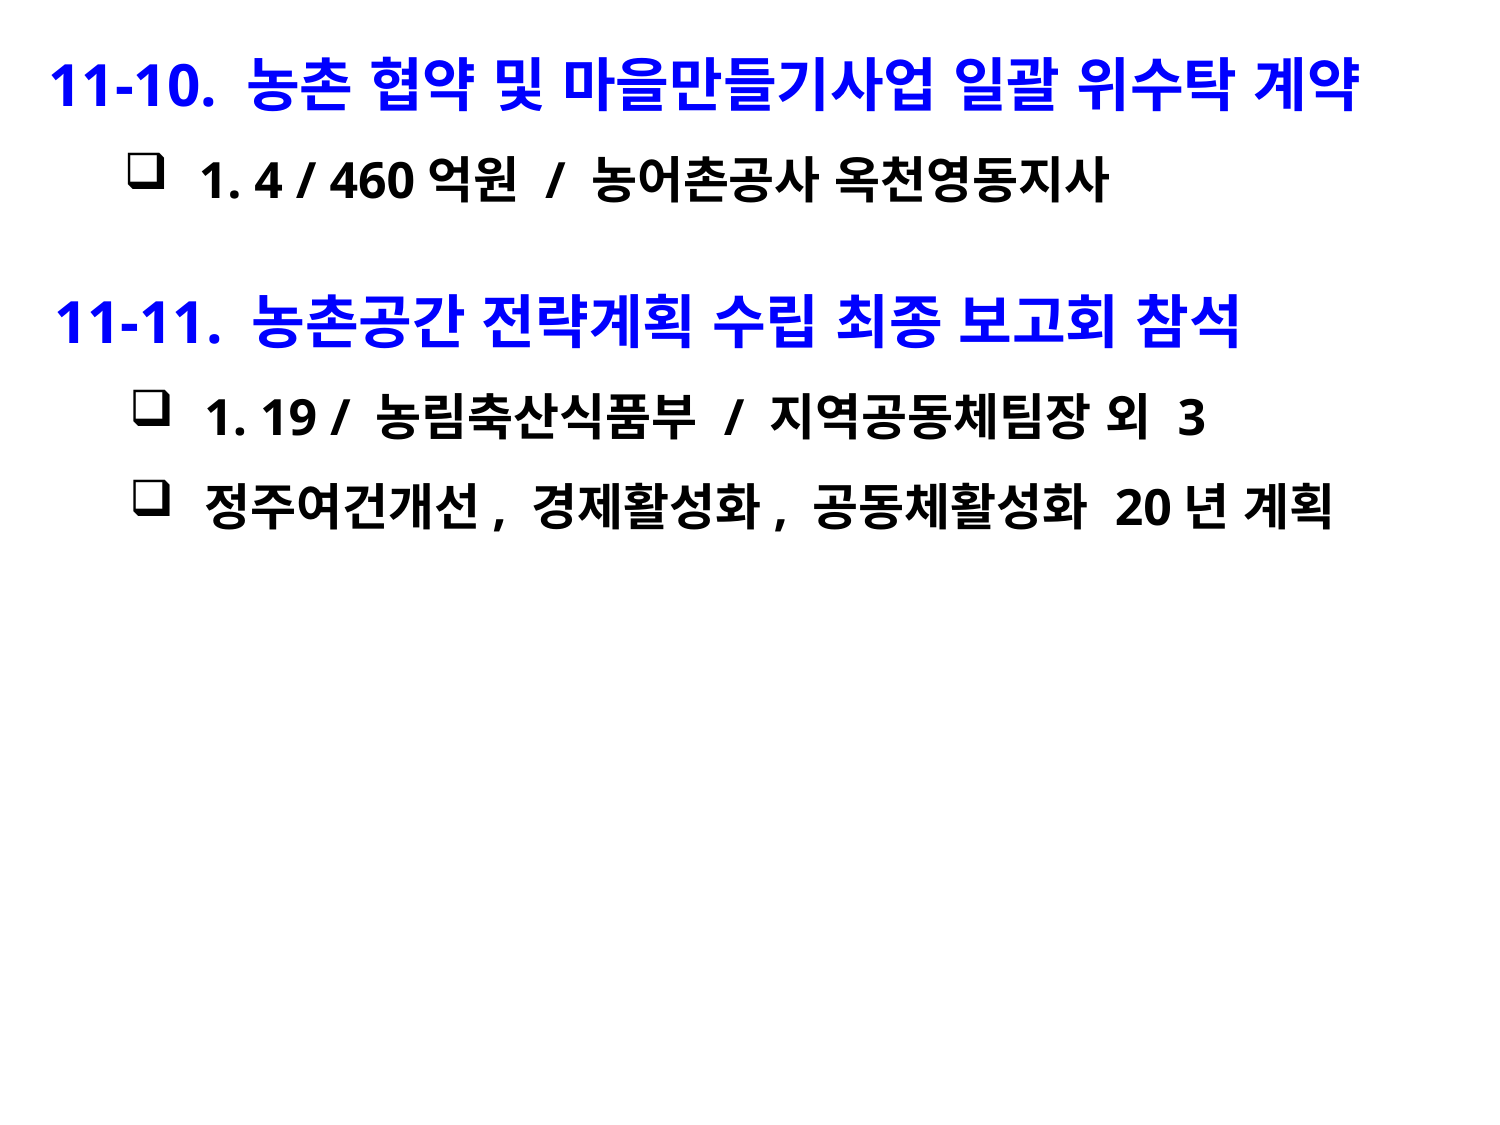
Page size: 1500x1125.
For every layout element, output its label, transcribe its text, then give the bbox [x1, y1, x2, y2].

text_box 11-10. 농촌 협약 및 마을만들기사업 일괄 위수탁 계약 1. 4 / 460억원 / 농어촌공사 옥천영동지사 [33, 19, 1500, 244]
text_box [23, 54, 1465, 481]
text_box 11-11. 농촌공간 전략계획 수립 최종 보고회 참석 1. 19 / 농림축산식품부 / 지역공동체팀장 외 3 정주여건개선, 경제활성화, 공동체활성화 20년 계획 [39, 256, 1500, 563]
text_box [0, 480, 1418, 1090]
